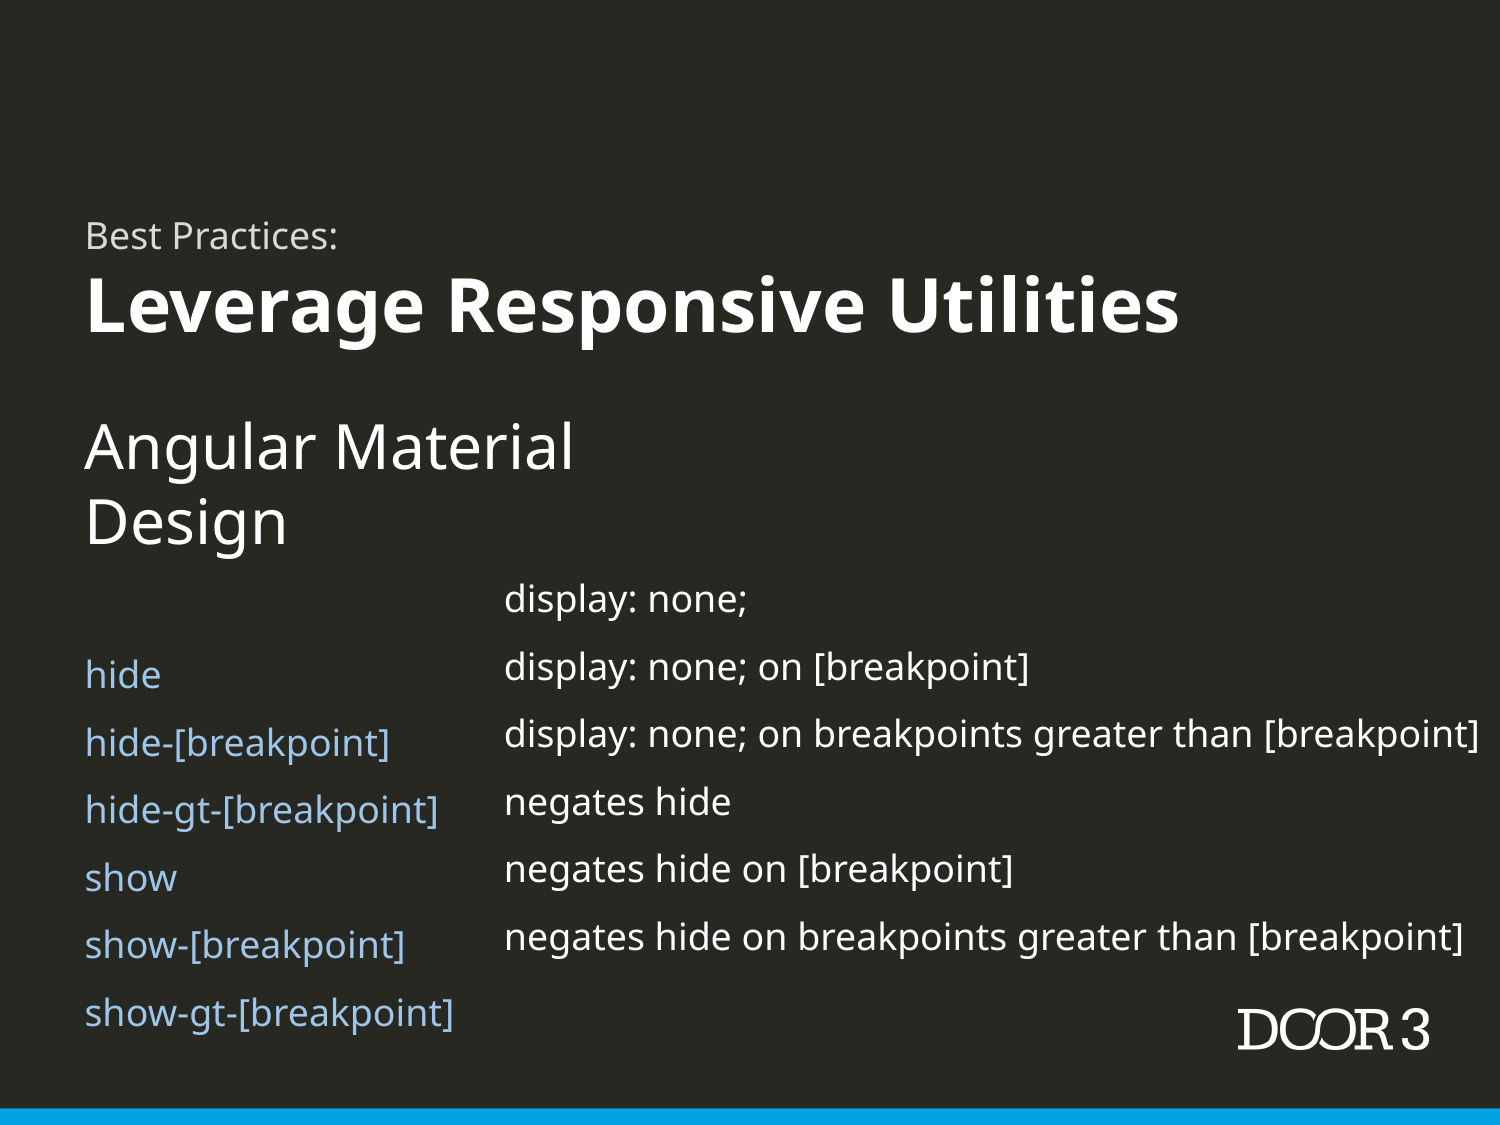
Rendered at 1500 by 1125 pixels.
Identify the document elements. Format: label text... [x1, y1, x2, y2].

text_box display: none; display: none; on [breakpoint] display: none; on breakpoints greater than [breakpoint] negates hide negates hide on [breakpoint] negates hide on breakpoints greater than [breakpoint] [488, 537, 1500, 979]
text_box Angular Material Design hide hide-[breakpoint] hide-gt-[breakpoint] show show-[breakpoint] show-gt-[breakpoint] [69, 391, 787, 1040]
text_box Best Practices: Leverage Responsive Utilities [69, 218, 1431, 363]
picture [1238, 1008, 1429, 1050]
